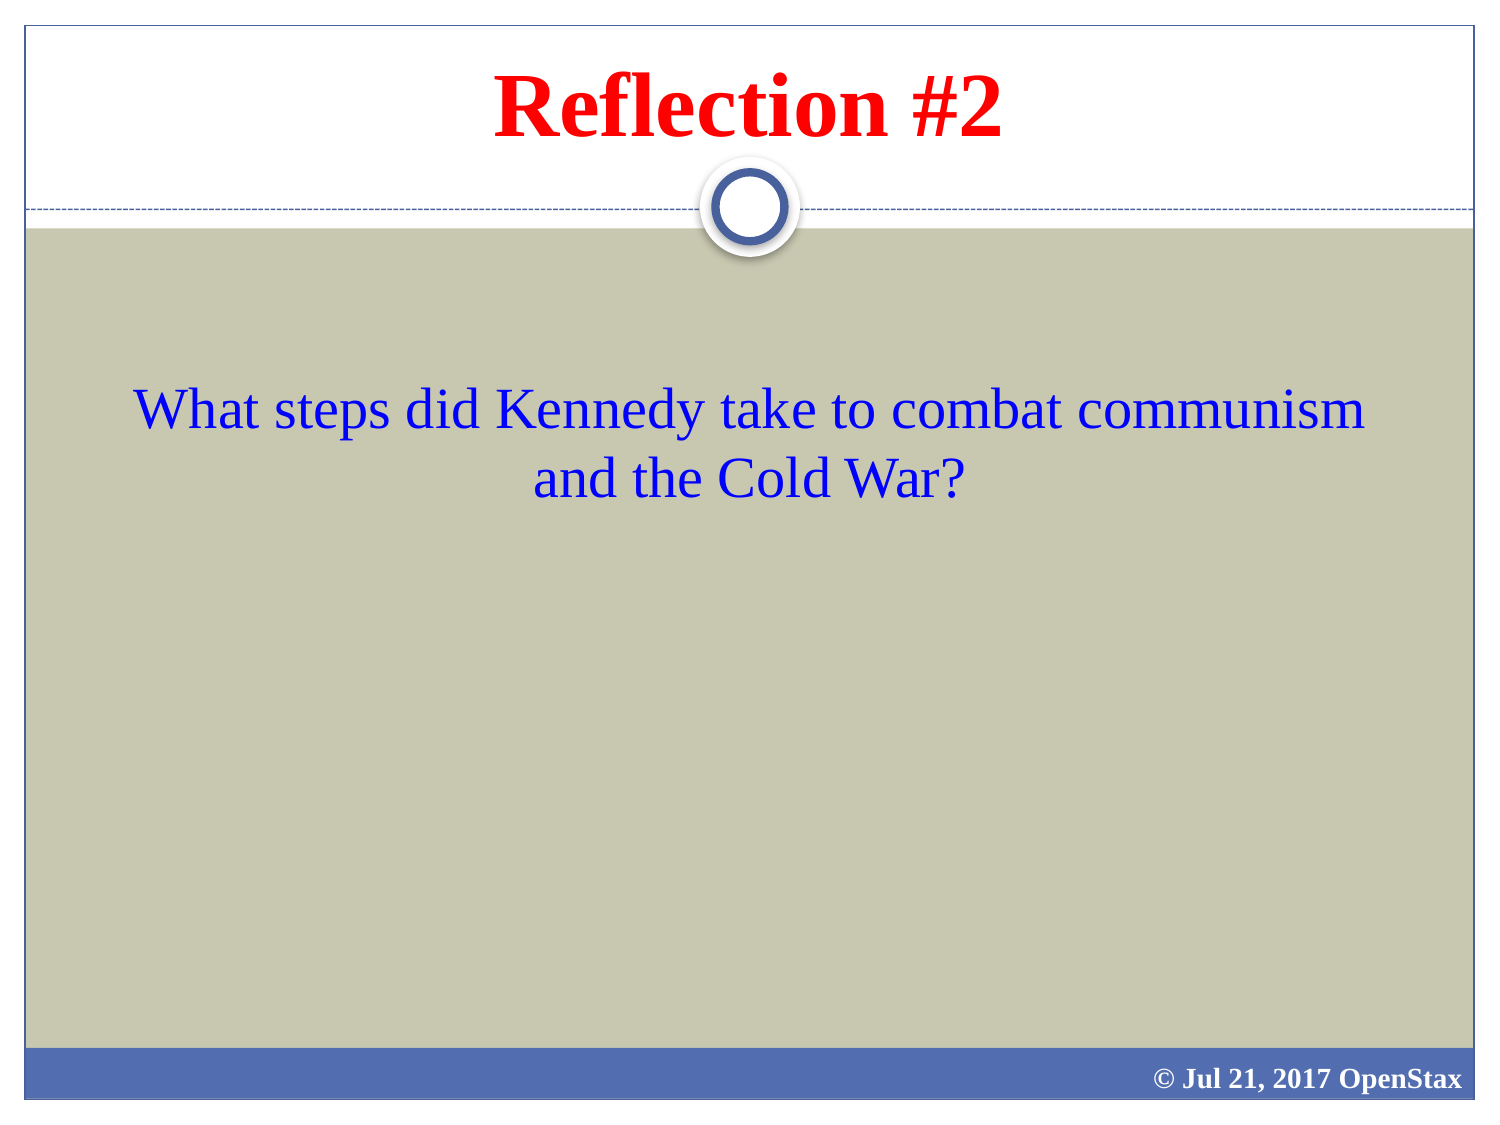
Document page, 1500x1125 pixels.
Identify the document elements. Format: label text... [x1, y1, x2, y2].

list What steps did Kennedy take to combat communism and the Cold War? [75, 362, 1425, 838]
title Reflection #2 [49, 37, 1450, 162]
text_box © Jul 21, 2017 OpenStax [1138, 1052, 1478, 1103]
